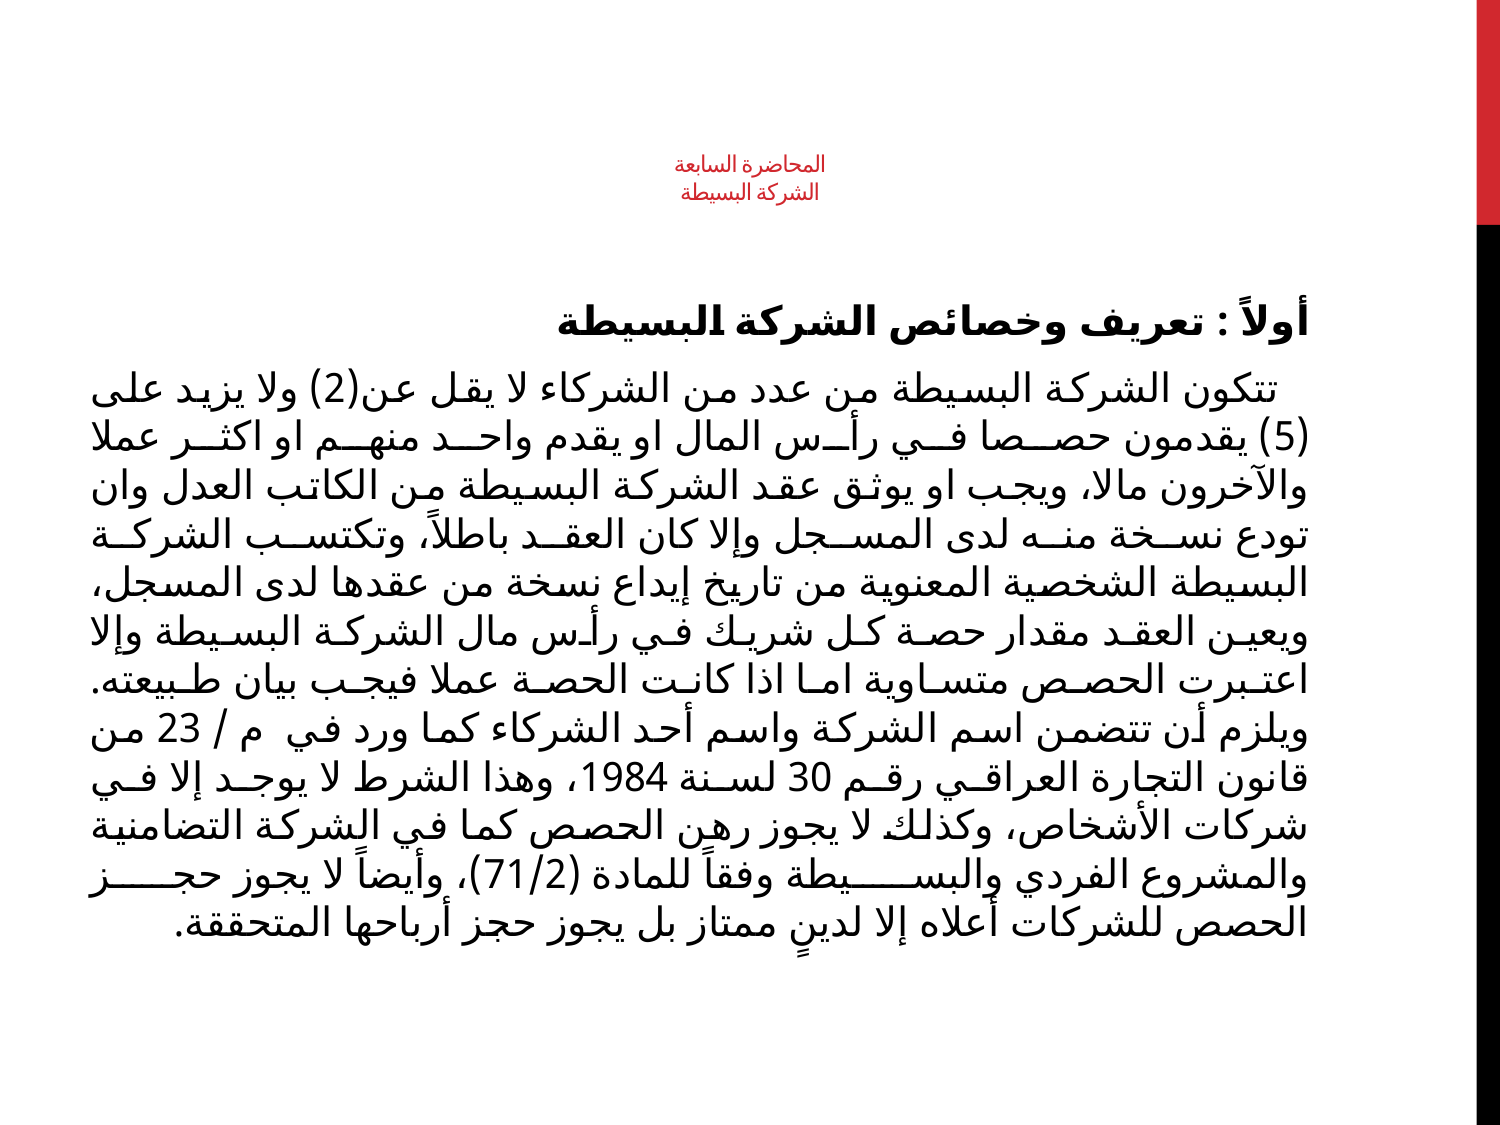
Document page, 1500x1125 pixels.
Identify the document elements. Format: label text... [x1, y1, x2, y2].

list أولاً : تعريف وخصائص الشركة البسيطة تتكون الشركة البسيطة من عدد من الشركاء لا يقل عن(2) ولا يزيد على (5) يقدمون حصصا في رأس المال او يقدم واحد منهم او اكثر عملا والآخرون مالا، ويجب او يوثق عقد الشركة البسيطة من الكاتب العدل وان تودع نسخة منه لدى المسجل وإلا كان العقد باطلاً، وتكتسب الشركة البسيطة الشخصية المعنوية من تاريخ إيداع نسخة من عقدها لدى المسجل، ويعين العقد مقدار حصة كل شريك في رأس مال الشركة البسيطة وإلا اعتبرت الحصص متساوية اما اذا كانت الحصة عملا فيجب بيان طبيعته. ويلزم أن تتضمن اسم الشركة واسم أحد الشركاء كما ورد في م / 23 من قانون التجارة العراقي رقم 30 لسنة 1984، وهذا الشرط لا يوجد إلا في شركات الأشخاص، وكذلك لا يجوز رهن الحصص كما في الشركة التضامنية والمشروع الفردي والبسيطة وفقاً للمادة (71/2)، وأيضاً لا يجوز حجز الحصص للشركات أعلاه إلا لدينٍ ممتاز بل يجوز حجز أرباحها المتحققة. [75, 287, 1325, 1005]
title المحاضرة السابعة الشركة البسيطة [75, 12, 1425, 213]
